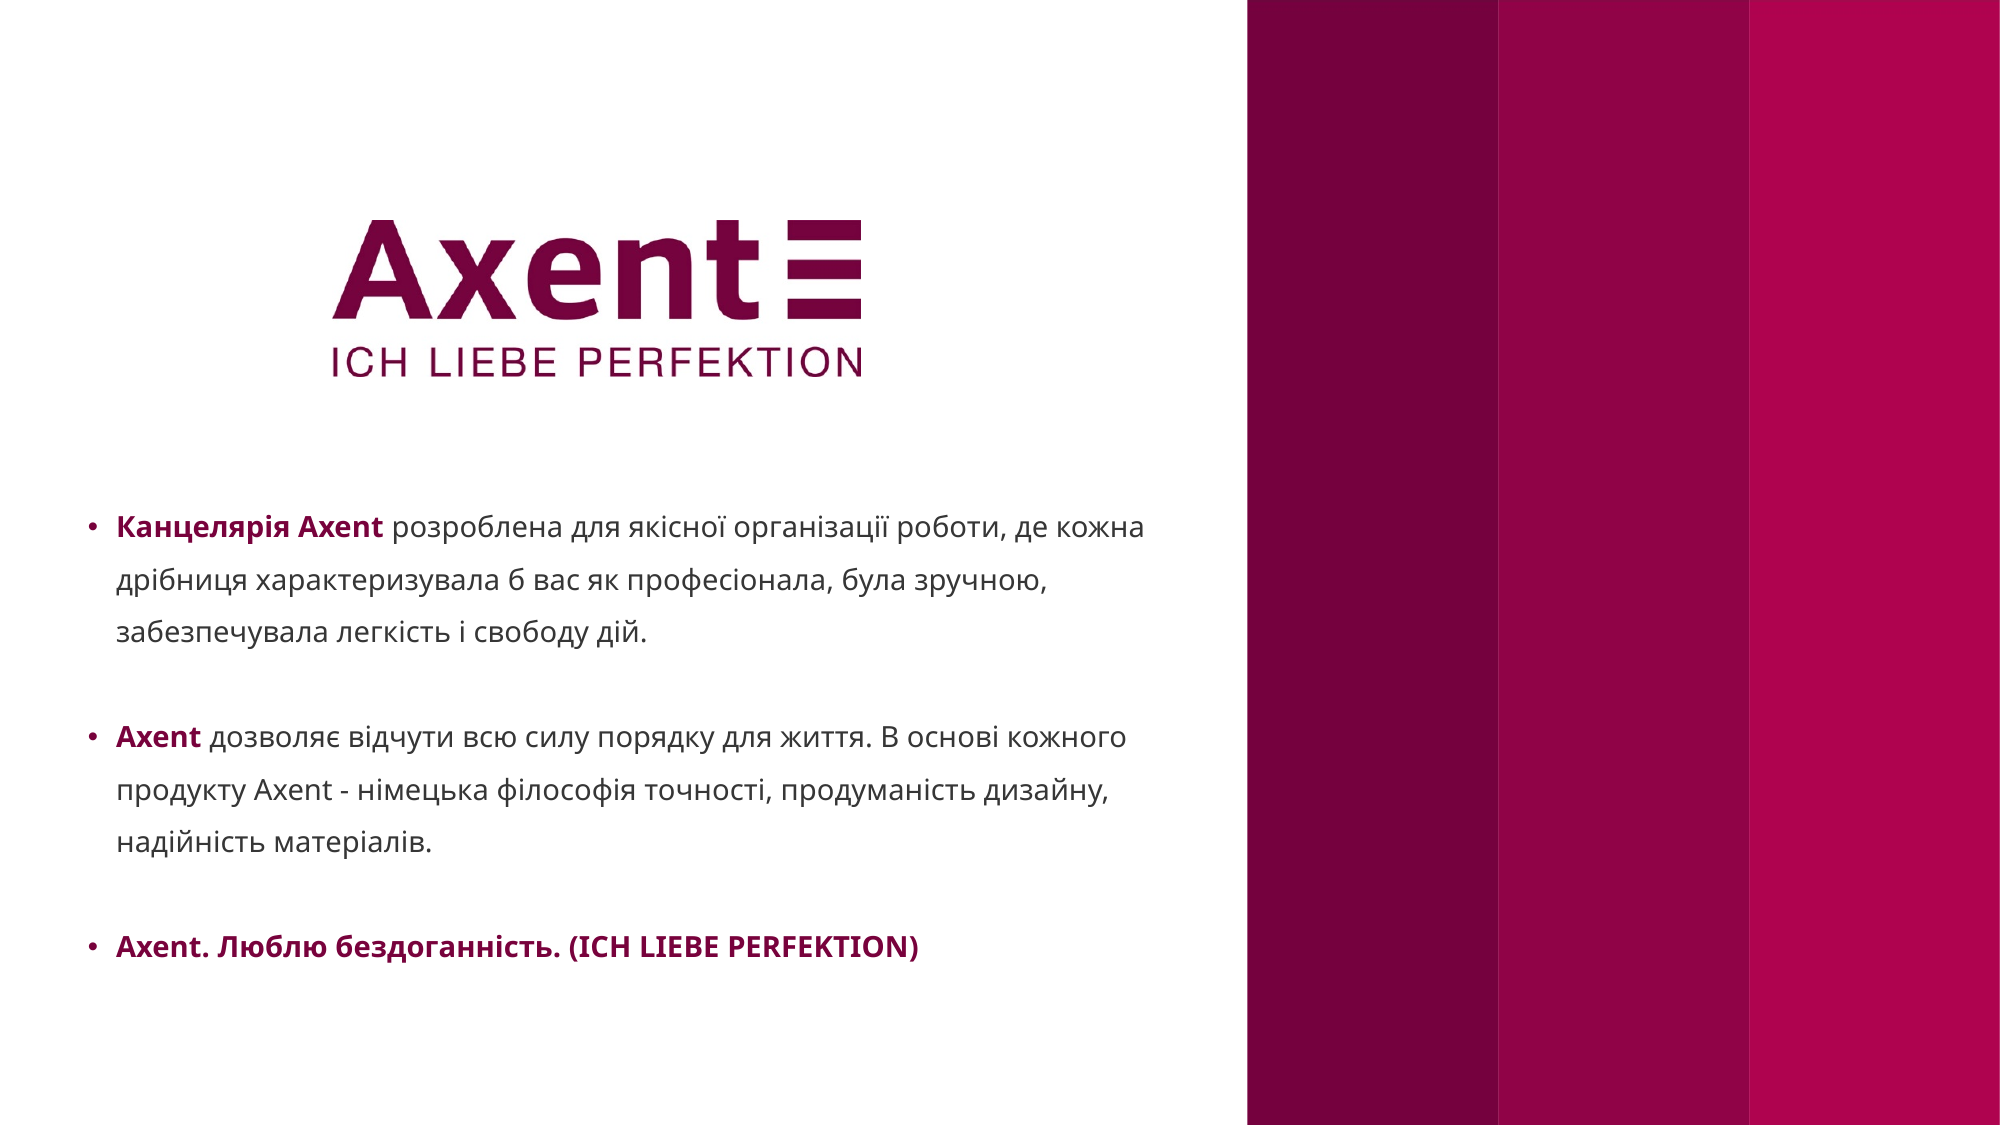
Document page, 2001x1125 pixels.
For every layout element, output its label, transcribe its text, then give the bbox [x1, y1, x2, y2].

text_box Канцелярія Axent розроблена для якісної організації роботи, де кожна дрібниця характеризувала б вас як професіонала, була зручною, забезпечувала легкість і свободу дій. Axent дозволяє відчути всю силу порядку для життя. В основі кожного продукту Axent - німецька філософія точності, продуманість дизайну, надійність матеріалів. Axent. Люблю бездоганність. (ICH LIEBE PERFEKTION) [73, 483, 1172, 971]
picture [331, 220, 861, 377]
picture [1247, 0, 2000, 1125]
